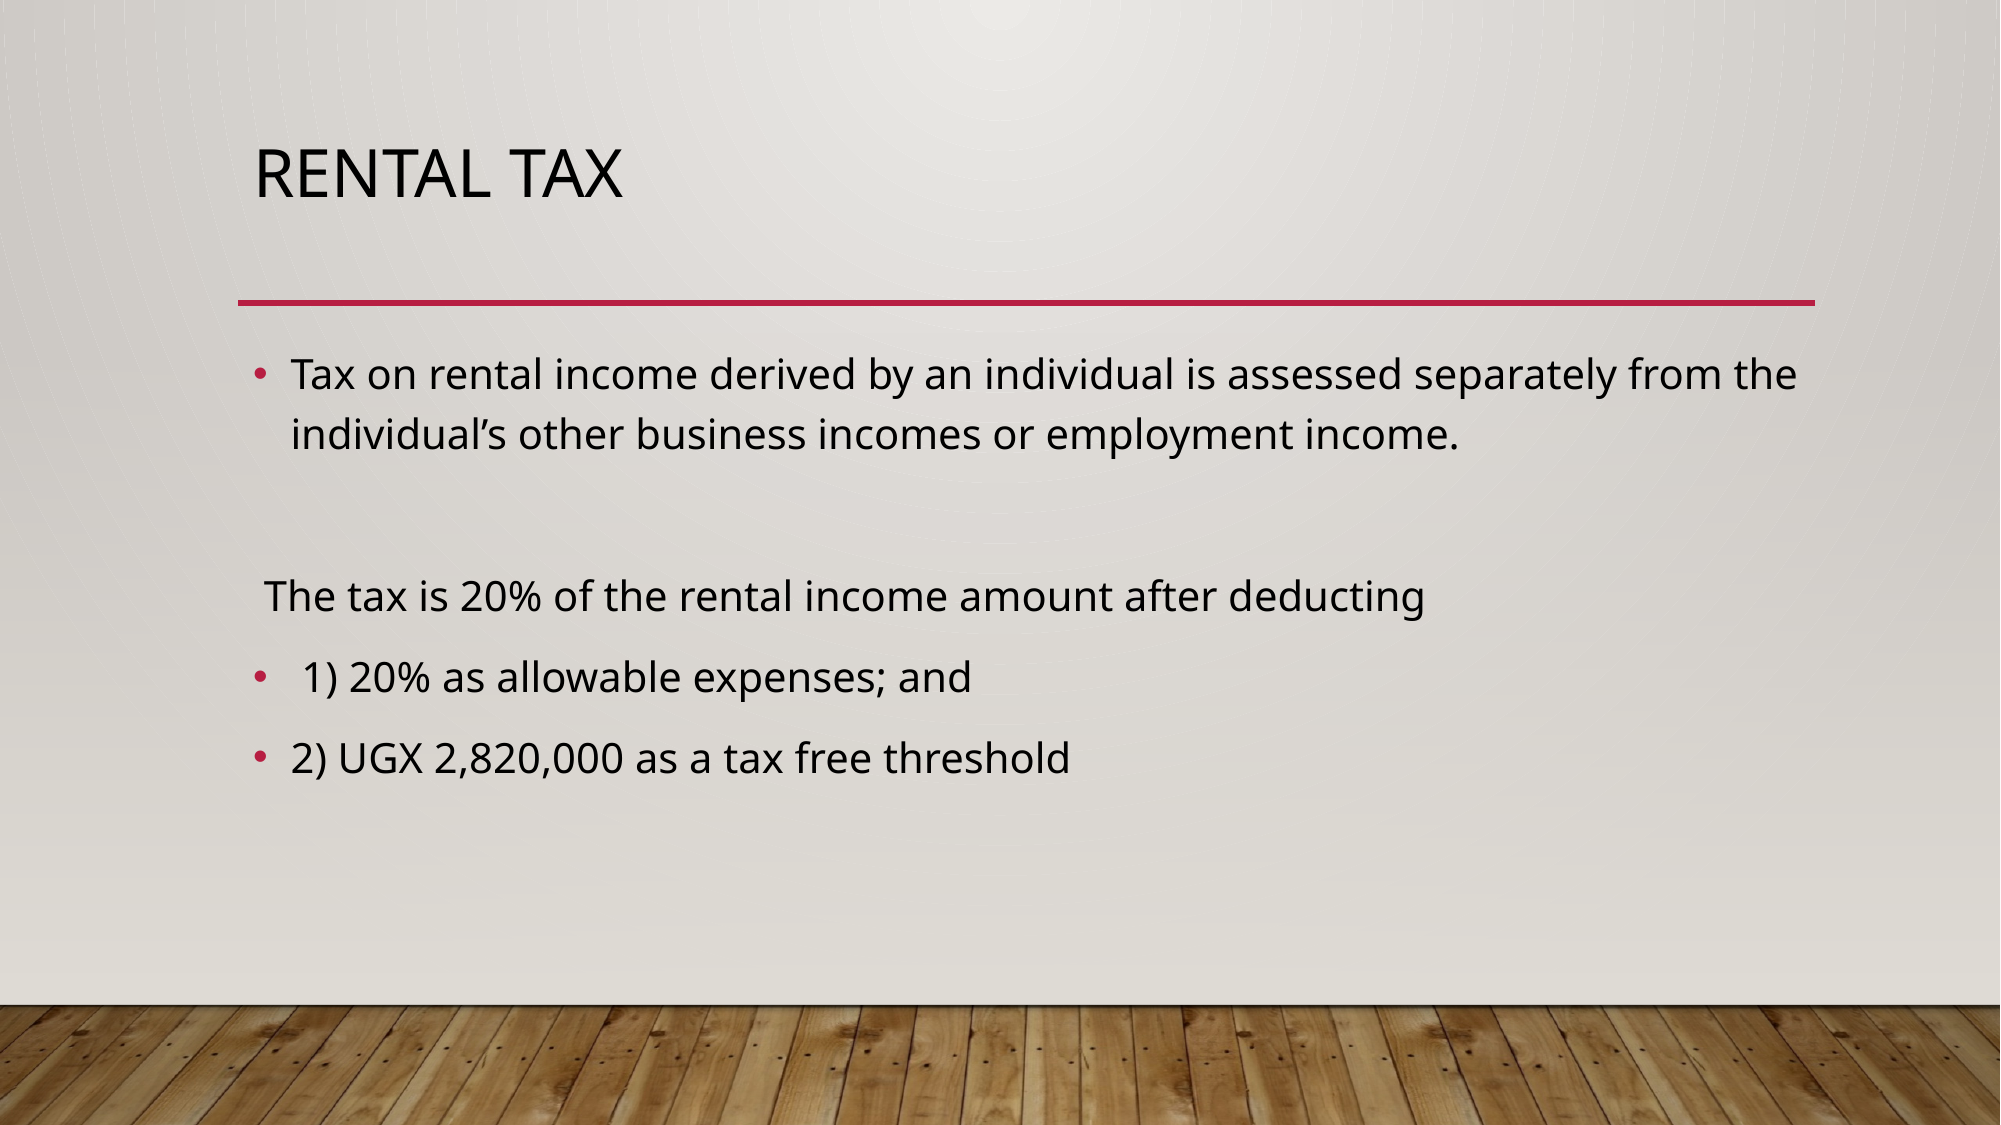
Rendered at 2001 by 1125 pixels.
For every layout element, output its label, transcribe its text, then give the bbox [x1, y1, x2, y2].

list Tax on rental income derived by an individual is assessed separately from the individual’s other business incomes or employment income. The tax is 20% of the rental income amount after deducting 1) 20% as allowable expenses; and 2) UGX 2,820,000 as a tax free threshold [238, 330, 1814, 897]
title RENTAL TAX [238, 131, 1814, 305]
picture [0, 1005, 2000, 1125]
